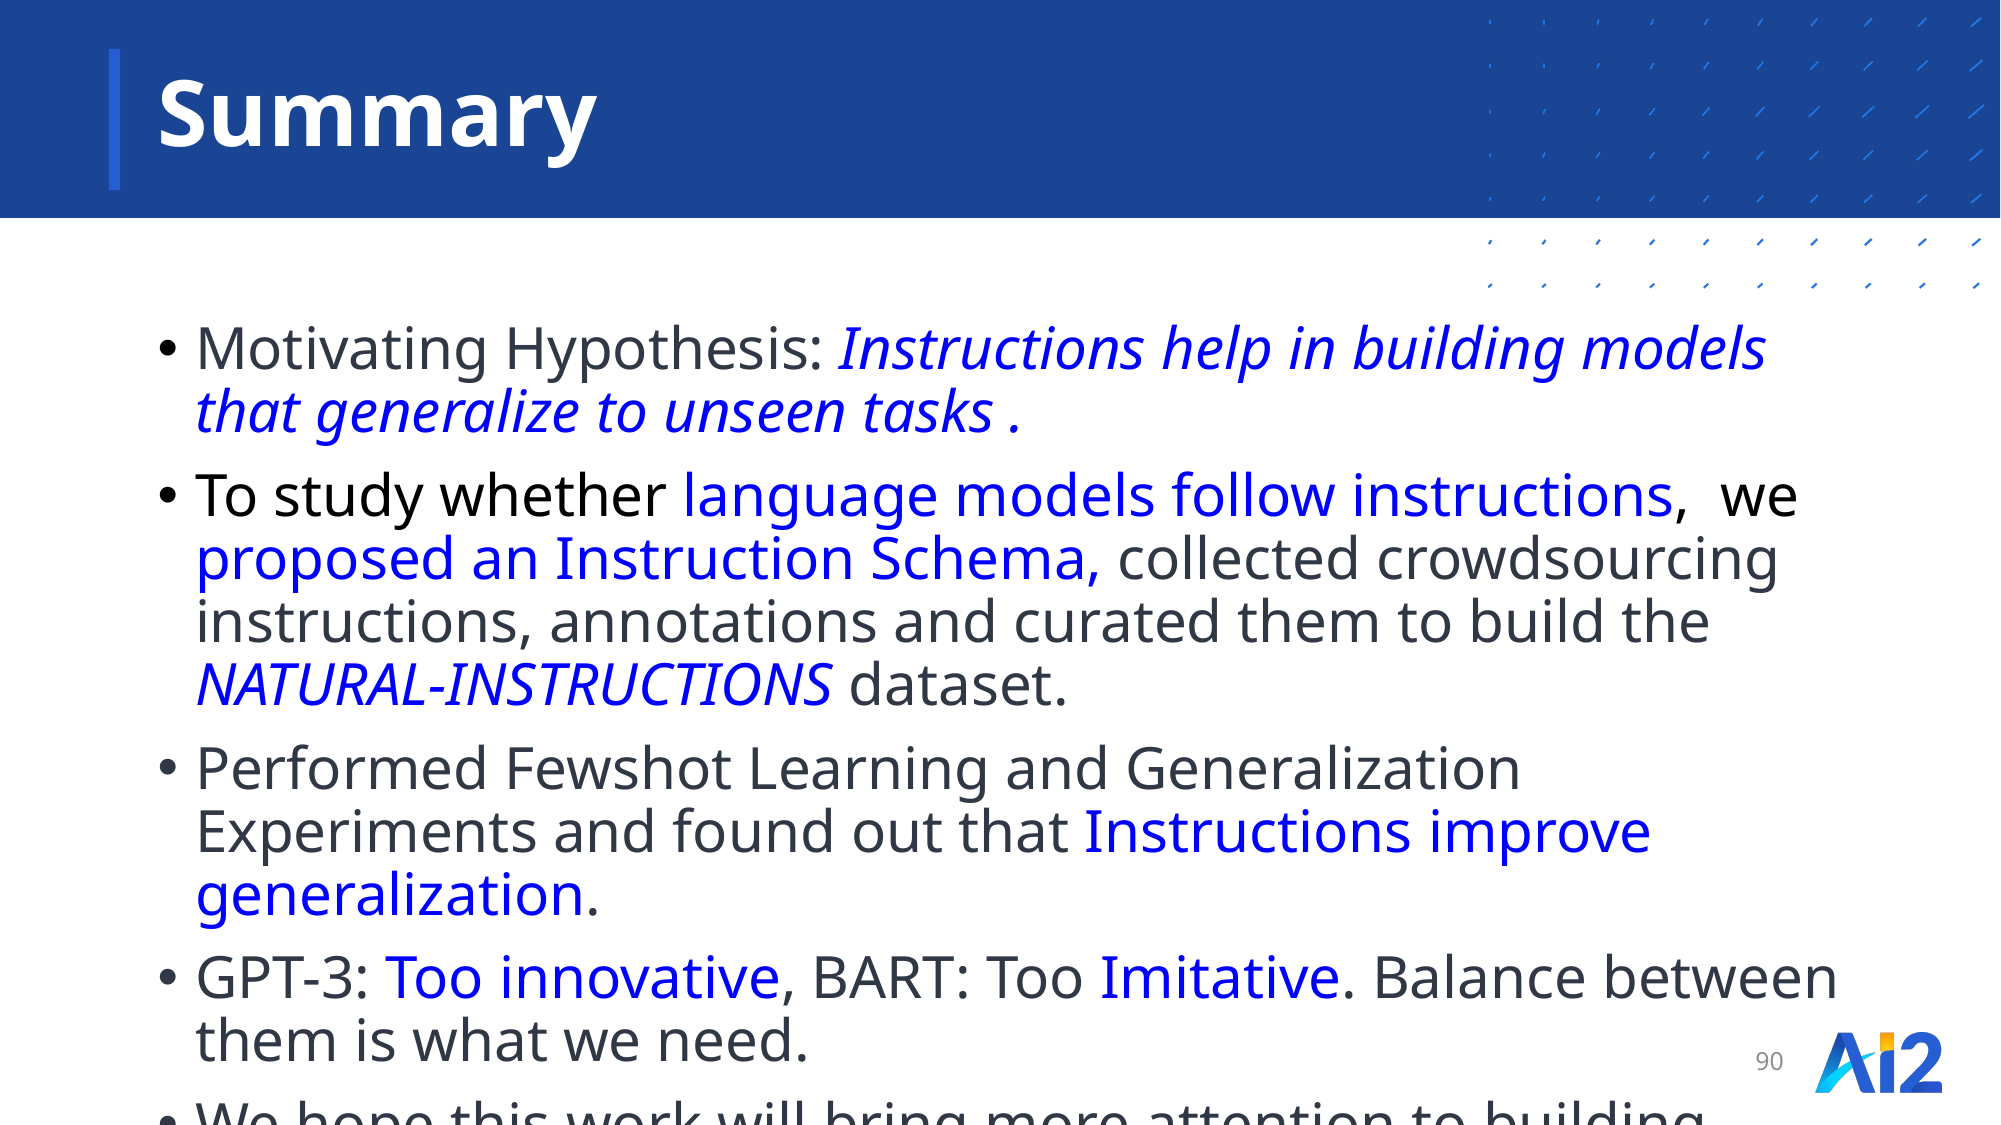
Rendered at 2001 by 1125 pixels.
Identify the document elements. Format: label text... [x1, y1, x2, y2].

slide_number 90 [1716, 1032, 1804, 1093]
title Summary [137, 47, 1863, 206]
picture [1487, 0, 2000, 289]
picture [1815, 1032, 1942, 1093]
list Motivating Hypothesis: Instructions help in building models that generalize to unseen tasks . To study whether language models follow instructions, we proposed an Instruction Schema, collected crowdsourcing instructions, annotations and curated them to build the NATURAL-INSTRUCTIONS dataset. Performed Fewshot Learning and Generalization Experiments and found out that Instructions improve generalization. GPT-3: Too innovative, BART: Too Imitative. Balance between them is what we need. We hope this work will bring more attention to building stronger models that can generalize to a wider range of tasks. [137, 299, 1863, 1014]
